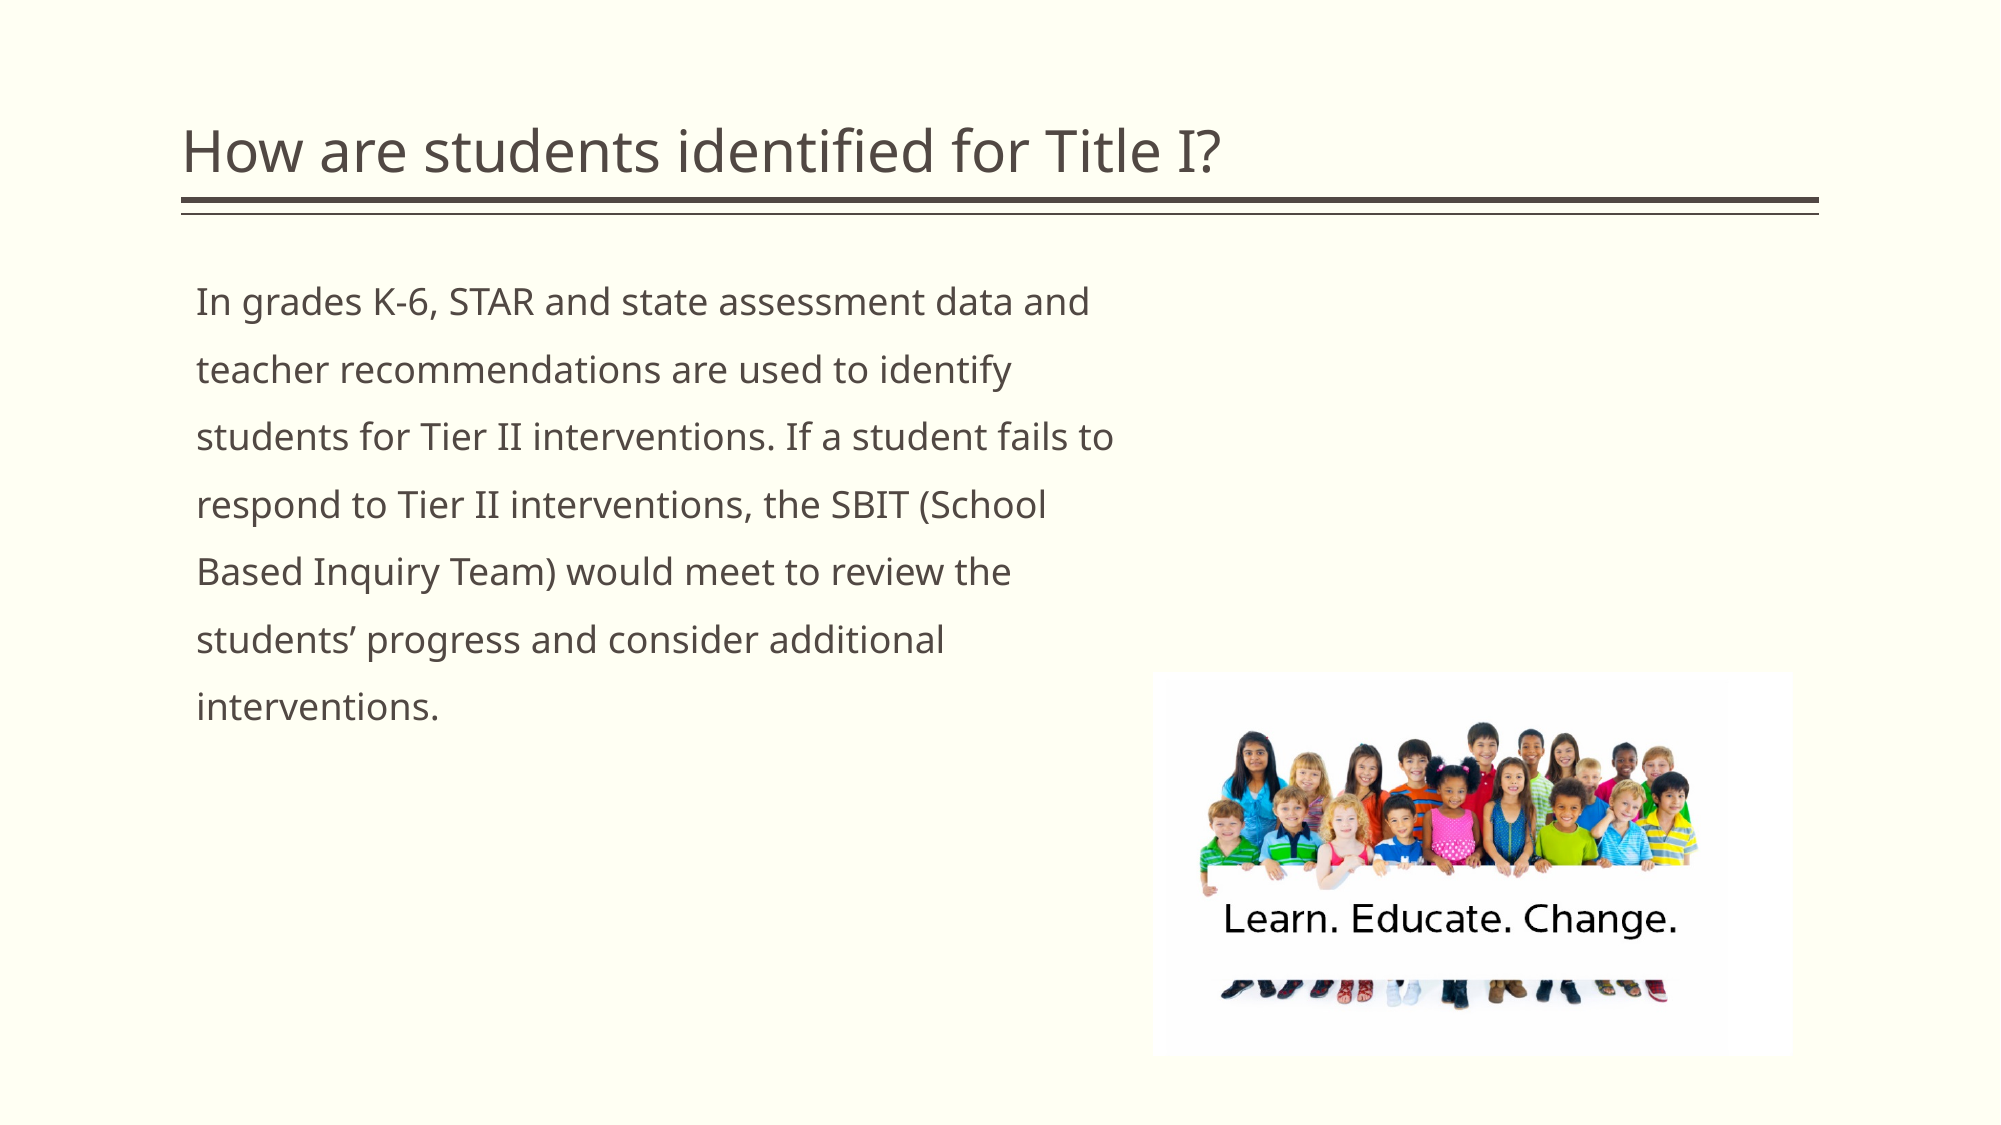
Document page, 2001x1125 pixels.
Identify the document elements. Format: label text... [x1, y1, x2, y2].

picture [1152, 672, 1793, 1056]
text_box In grades K-6, STAR and state assessment data and teacher recommendations are used to identify students for Tier II interventions. If a student fails to respond to Tier II interventions, the SBIT (School Based Inquiry Team) would meet to review the students’ progress and consider additional interventions. [181, 248, 1179, 736]
title How are students identified for Title I? [181, 12, 1819, 193]
